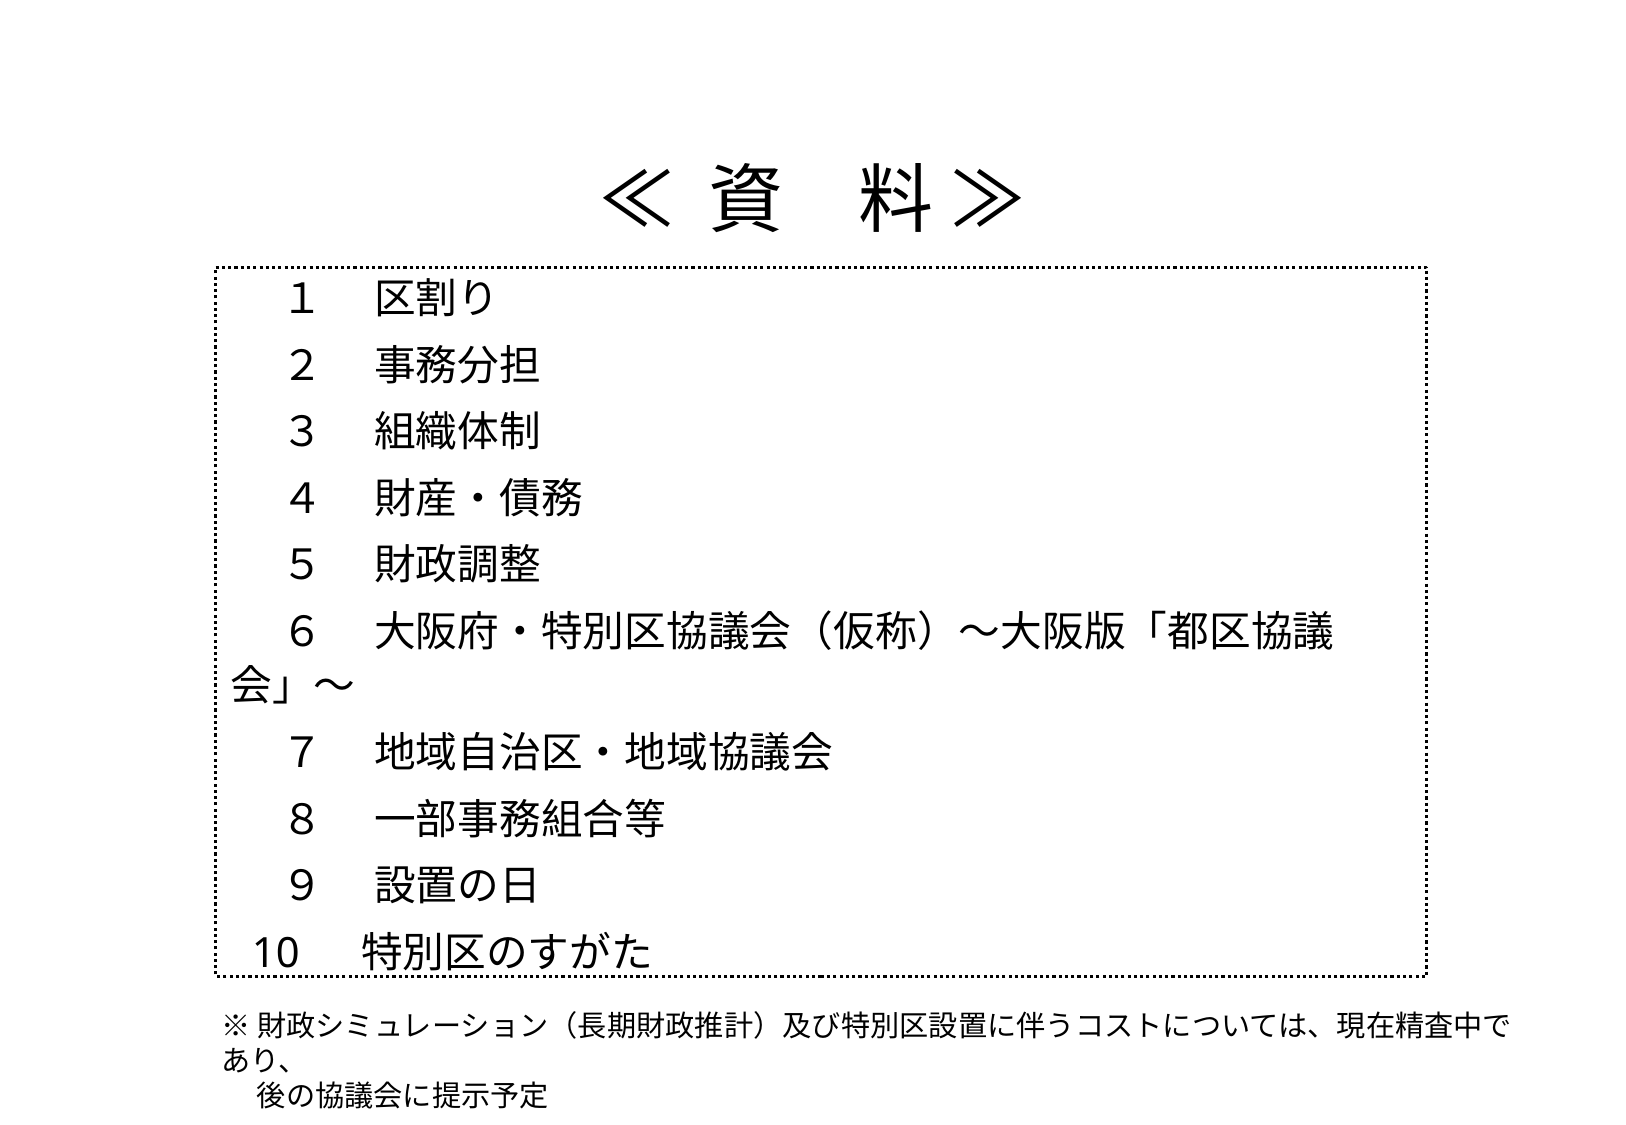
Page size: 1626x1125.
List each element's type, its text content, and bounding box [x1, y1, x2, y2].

text_box １ 区割り ２ 事務分担 ３ 組織体制 ４ 財産・債務 ５ 財政調整 ６ 大阪府・特別区協議会（仮称）～大阪版「都区協議会」～ ７ 地域自治区・地域協議会 ８ 一部事務組合等 ９ 設置の日 10 特別区のすがた [214, 265, 1429, 978]
title ≪ 資 料 ≫ [0, 102, 1625, 290]
text_box ※財政シミュレーション（長期財政推計）及び特別区設置に伴うコストについては、現在精査中であり、 後の協議会に提示予定 [206, 999, 1545, 1120]
